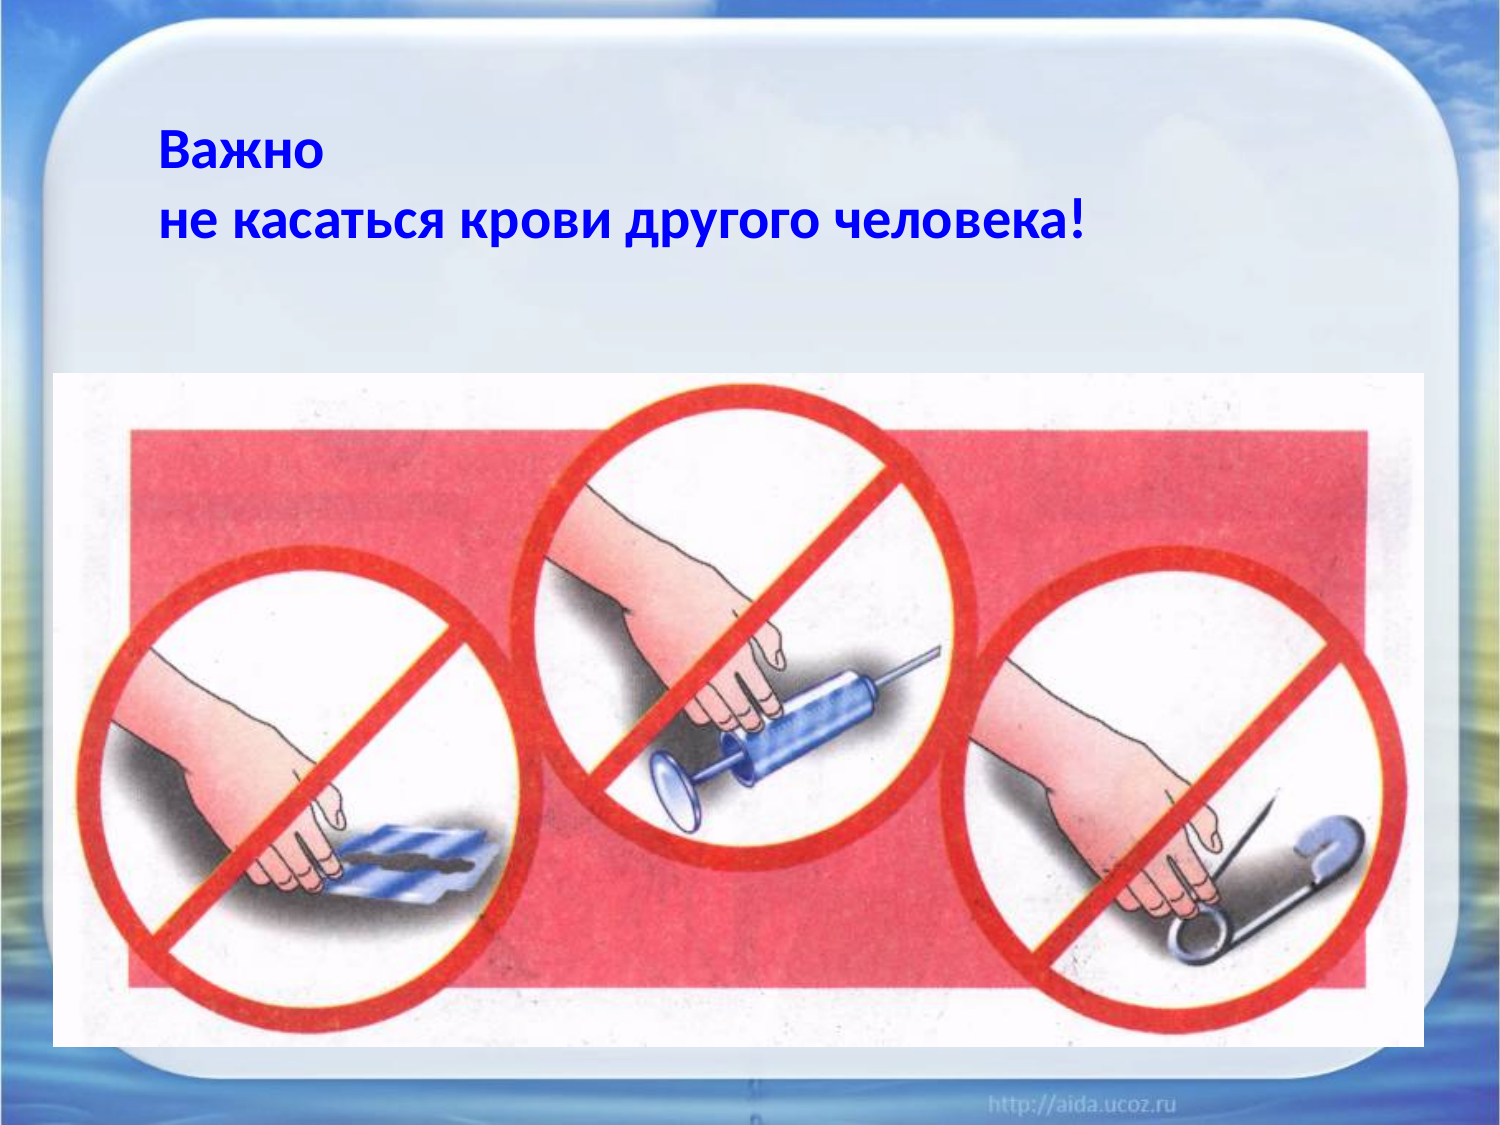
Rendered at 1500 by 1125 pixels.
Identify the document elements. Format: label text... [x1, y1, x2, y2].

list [52, 373, 1424, 1048]
text_box Алкоголь вызывает физическую и психическую зависимость [0, 0, 1500, 1125]
title Важно не касаться крови другого человека! [76, 105, 1424, 372]
